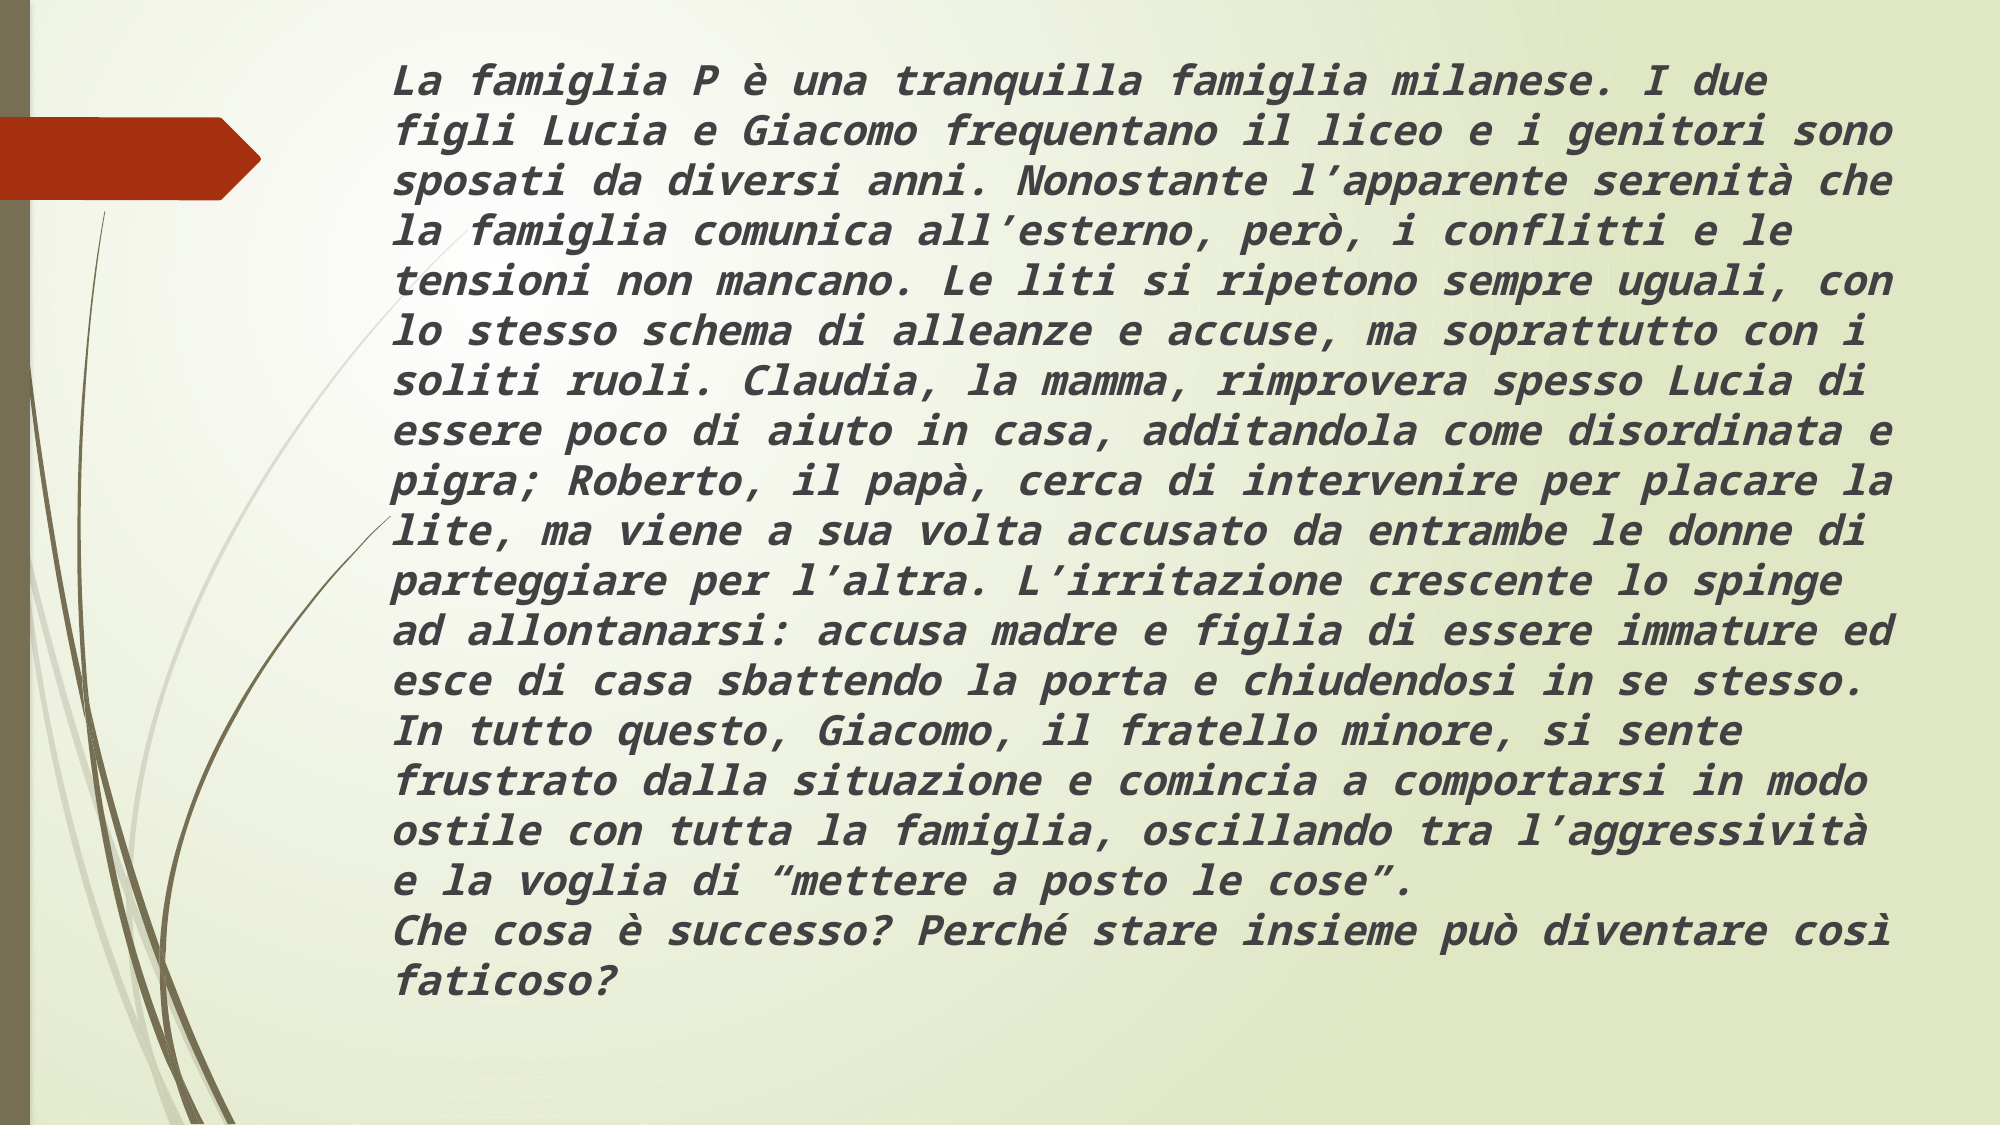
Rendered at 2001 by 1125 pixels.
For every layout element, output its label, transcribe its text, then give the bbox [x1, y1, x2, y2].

text_box La famiglia P è una tranquilla famiglia milanese. I due figli Lucia e Giacomo frequentano il liceo e i genitori sono sposati da diversi anni. Nonostante l’apparente serenità che la famiglia comunica all’esterno, però, i conflitti e le tensioni non mancano. Le liti si ripetono sempre uguali, con lo stesso schema di alleanze e accuse, ma soprattutto con i soliti ruoli. Claudia, la mamma, rimprovera spesso Lucia di essere poco di aiuto in casa, additandola come disordinata e pigra; Roberto, il papà, cerca di intervenire per placare la lite, ma viene a sua volta accusato da entrambe le donne di parteggiare per l’altra. L’irritazione crescente lo spinge ad allontanarsi: accusa madre e figlia di essere immature ed esce di casa sbattendo la porta e chiudendosi in se stesso. In tutto questo, Giacomo, il fratello minore, si sente frustrato dalla situazione e comincia a comportarsi in modo ostile con tutta la famiglia, oscillando tra l’aggressività e la voglia di “mettere a posto le cose”. Che cosa è successo? Perché stare insieme può diventare così faticoso? [375, 46, 1912, 1012]
